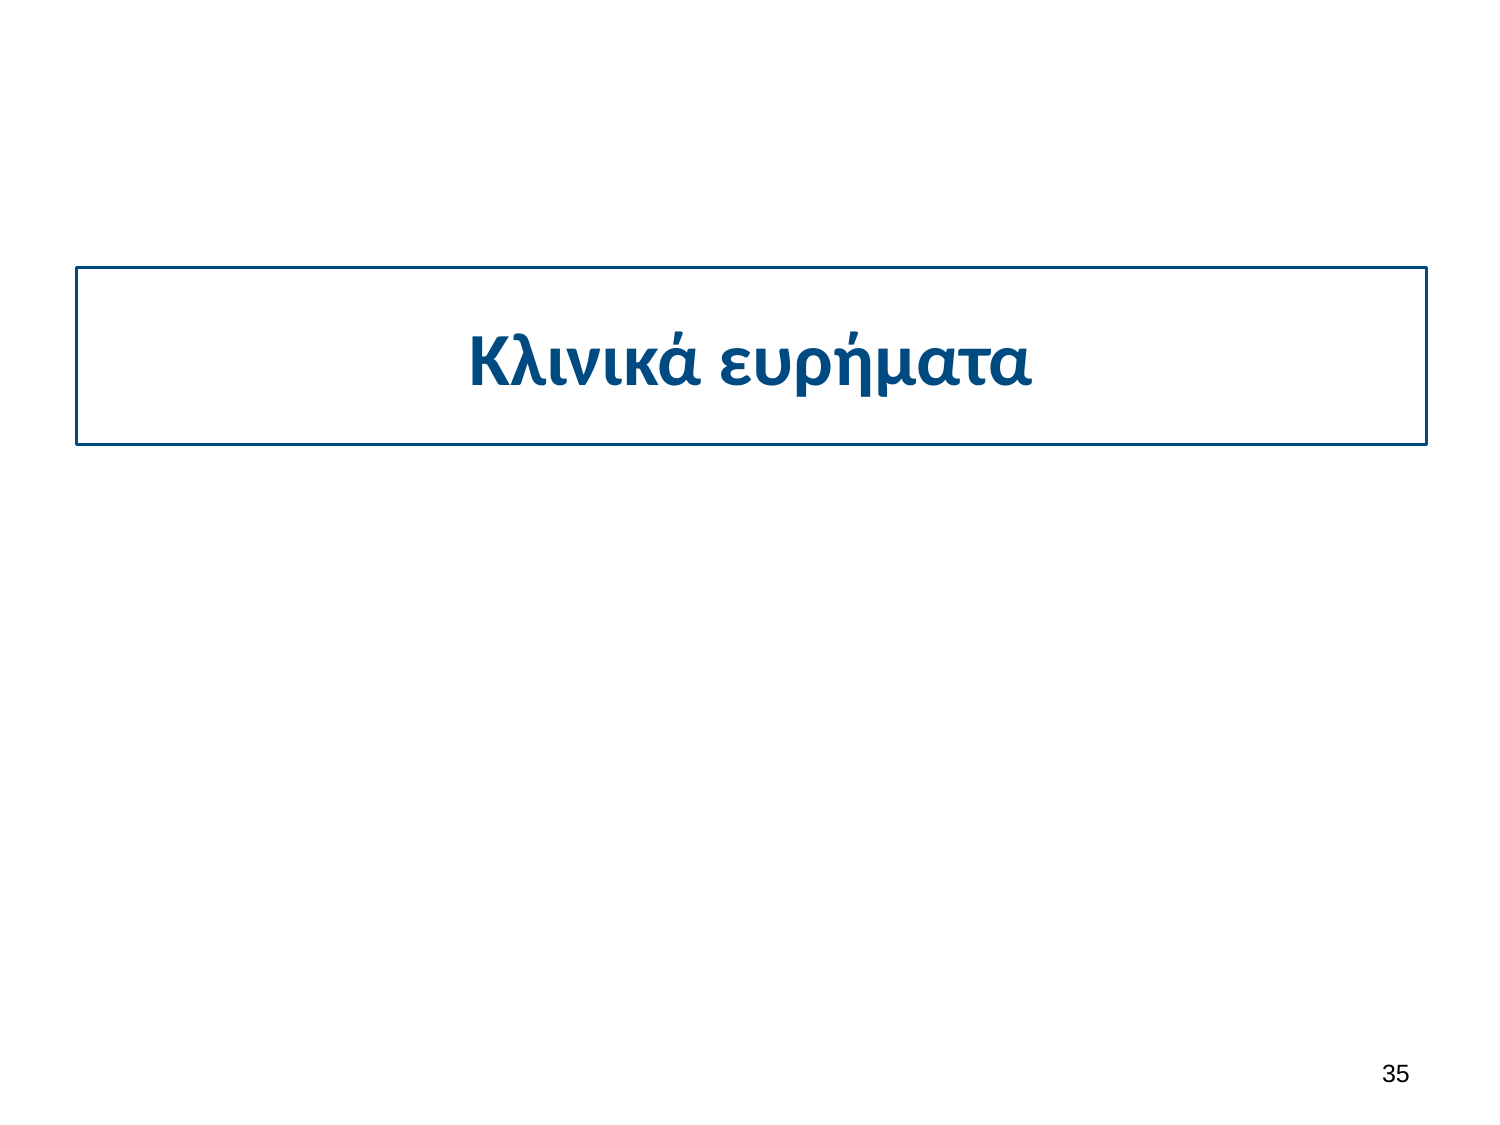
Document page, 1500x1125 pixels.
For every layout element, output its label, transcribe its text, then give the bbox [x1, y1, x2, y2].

title Κλινικά ευρήματα [76, 267, 1427, 445]
slide_number 34 [1074, 1042, 1425, 1103]
